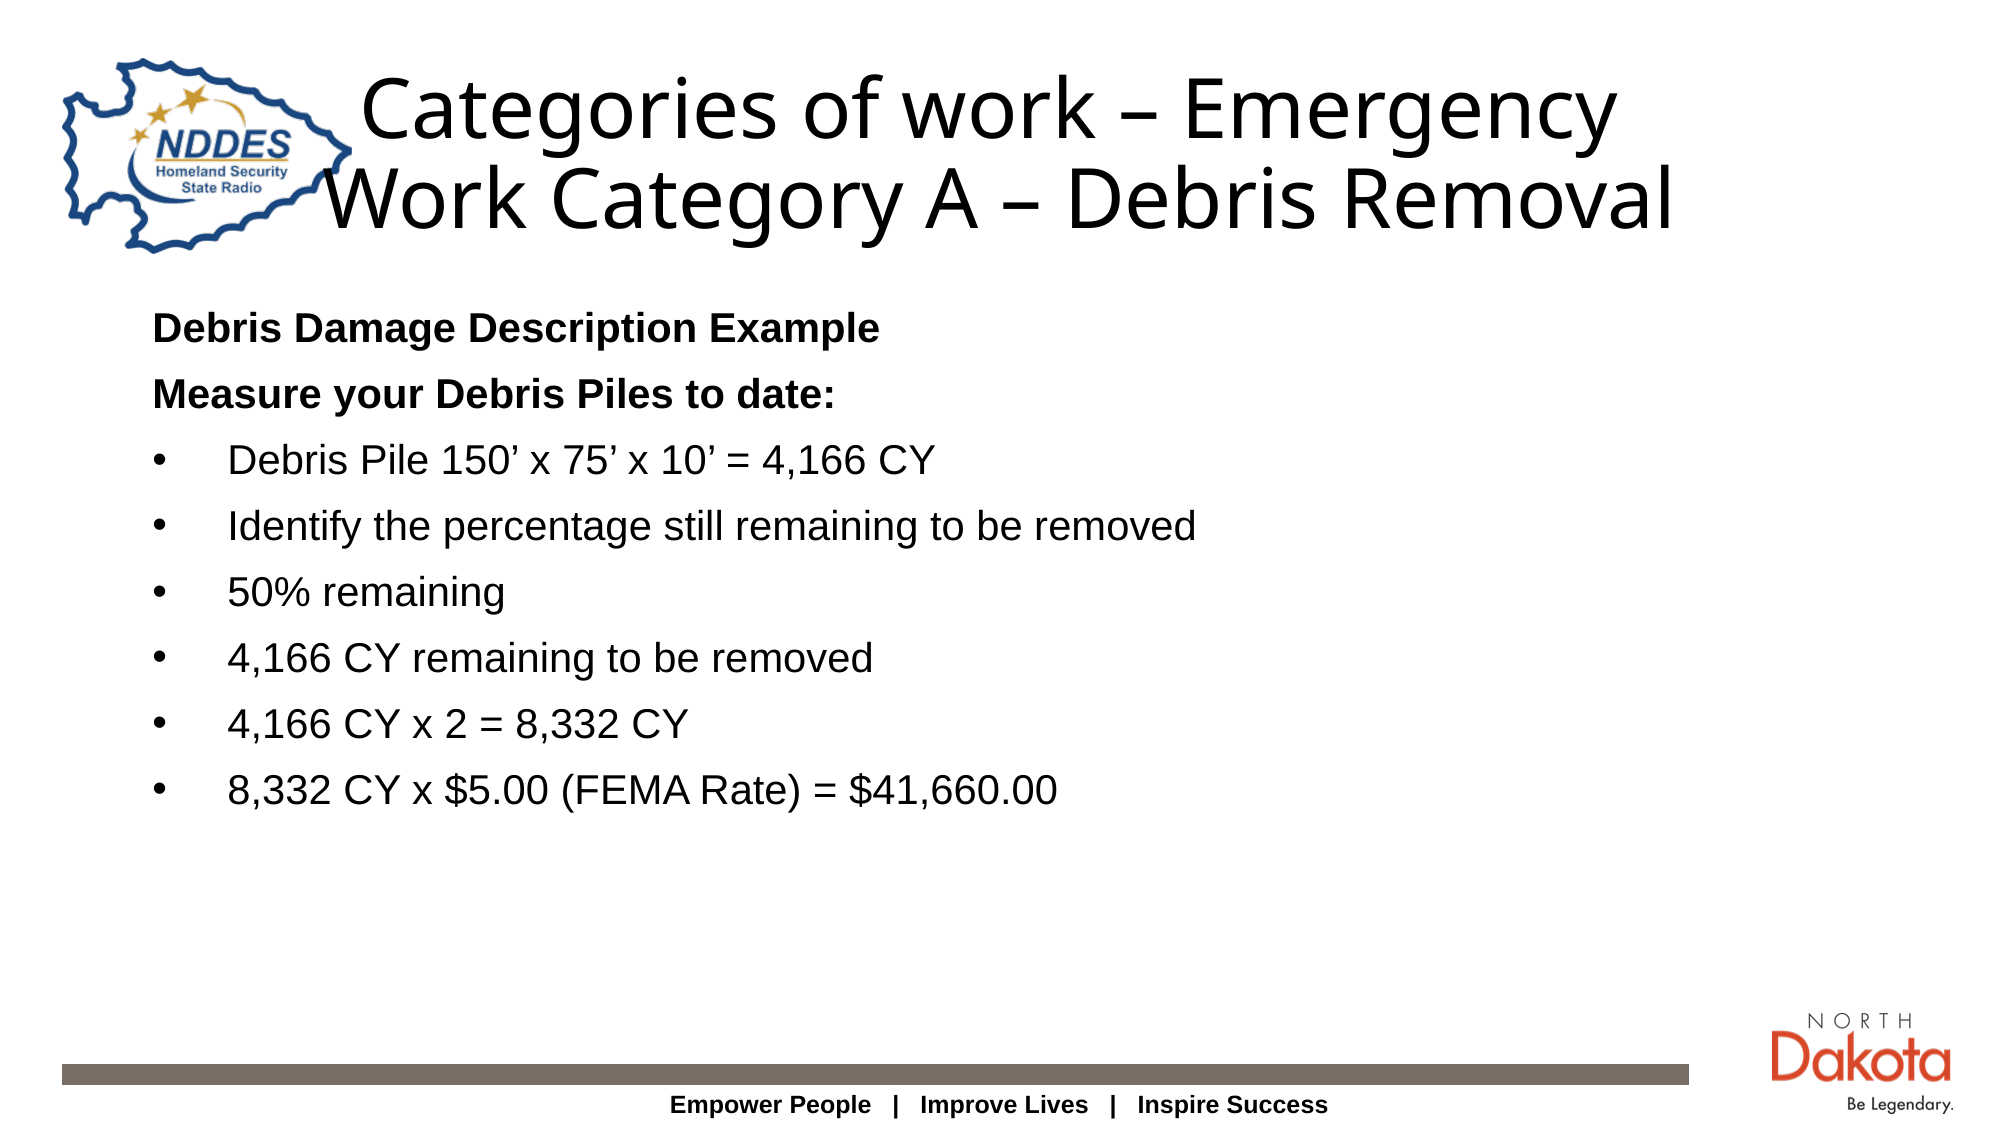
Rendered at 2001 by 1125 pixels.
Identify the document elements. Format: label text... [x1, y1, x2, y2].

picture [62, 58, 137, 254]
title Categories of work – Emergency Work Category A – Debris Removal [137, 47, 1863, 265]
list Debris Damage Description Example Measure your Debris Piles to date: Debris Pile 150’ x 75’ x 10’ = 4,166 CY Identify the percentage still remaining to be removed 50% remaining 4,166 CY remaining to be removed 4,166 CY x 2 = 8,332 CY 8,332 CY x $5.00 (FEMA Rate) = $41,660.00 [137, 299, 1863, 1014]
picture [1772, 1013, 1953, 1114]
